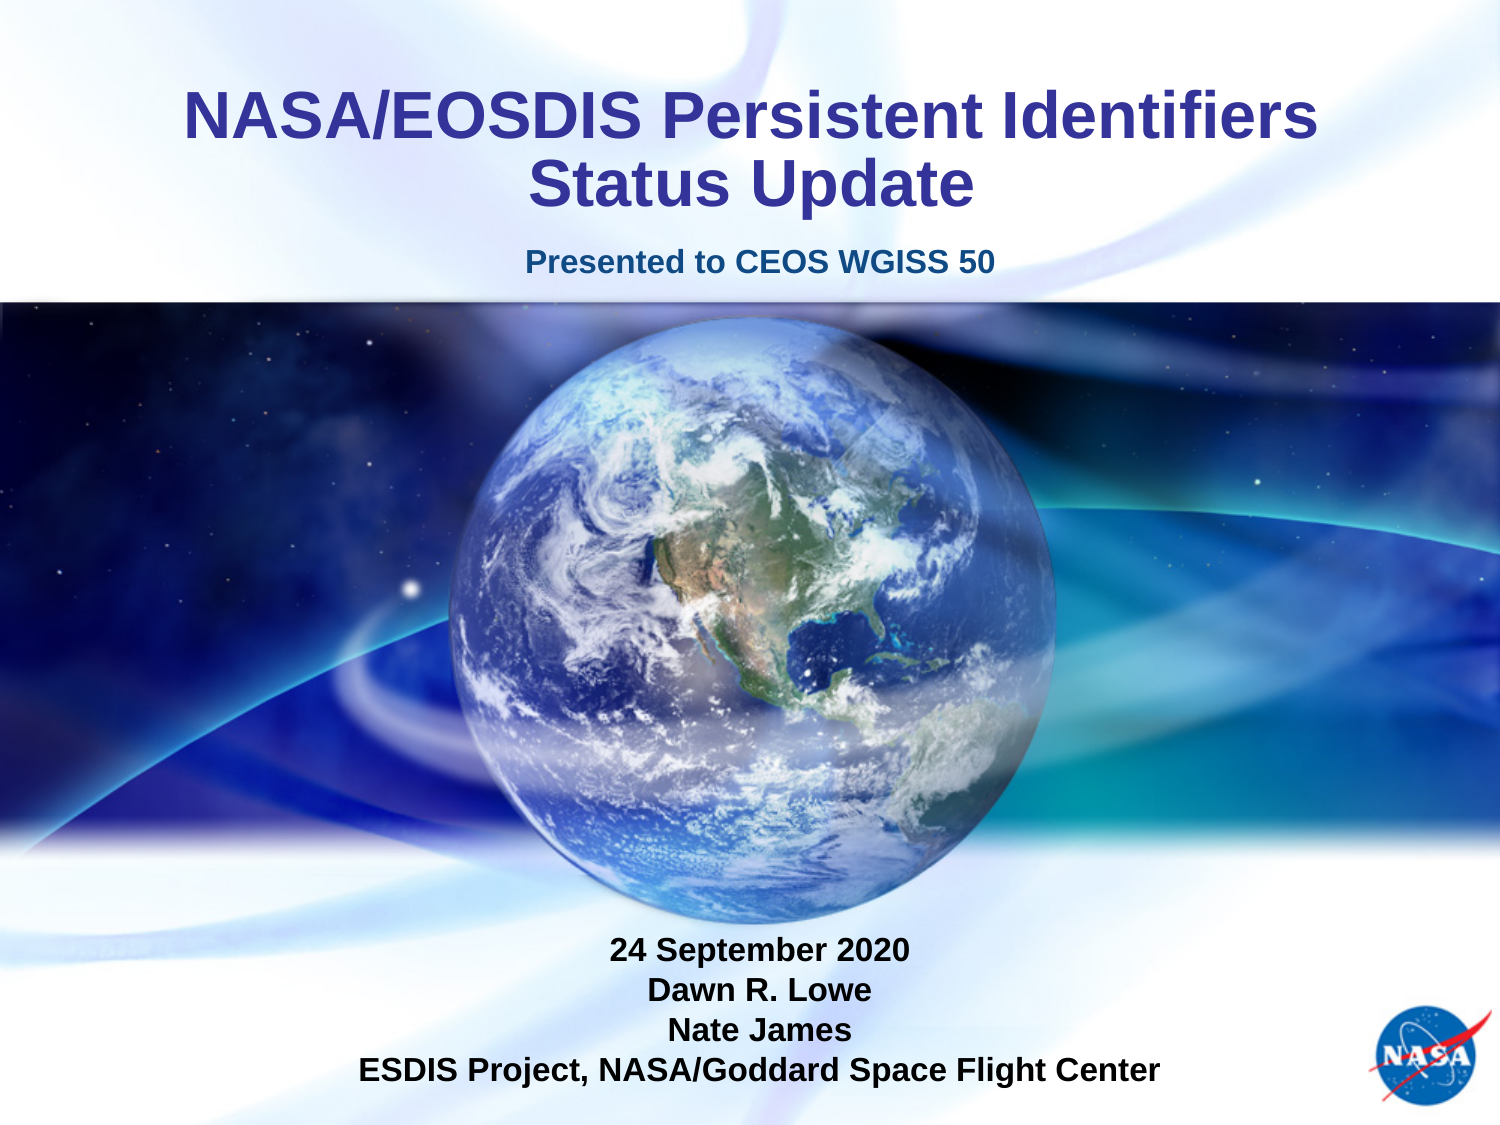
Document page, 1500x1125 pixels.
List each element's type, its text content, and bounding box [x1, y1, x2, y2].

text_box 24 September 2020 Dawn R. Lowe Nate James ESDIS Project, NASA/Goddard Space Flight Center [343, 920, 1177, 1096]
picture [0, 0, 1500, 1125]
subtitle Presented to CEOS WGISS 50 [141, 238, 1380, 291]
title NASA/EOSDIS Persistent Identifiers Status Update [76, 76, 1447, 239]
